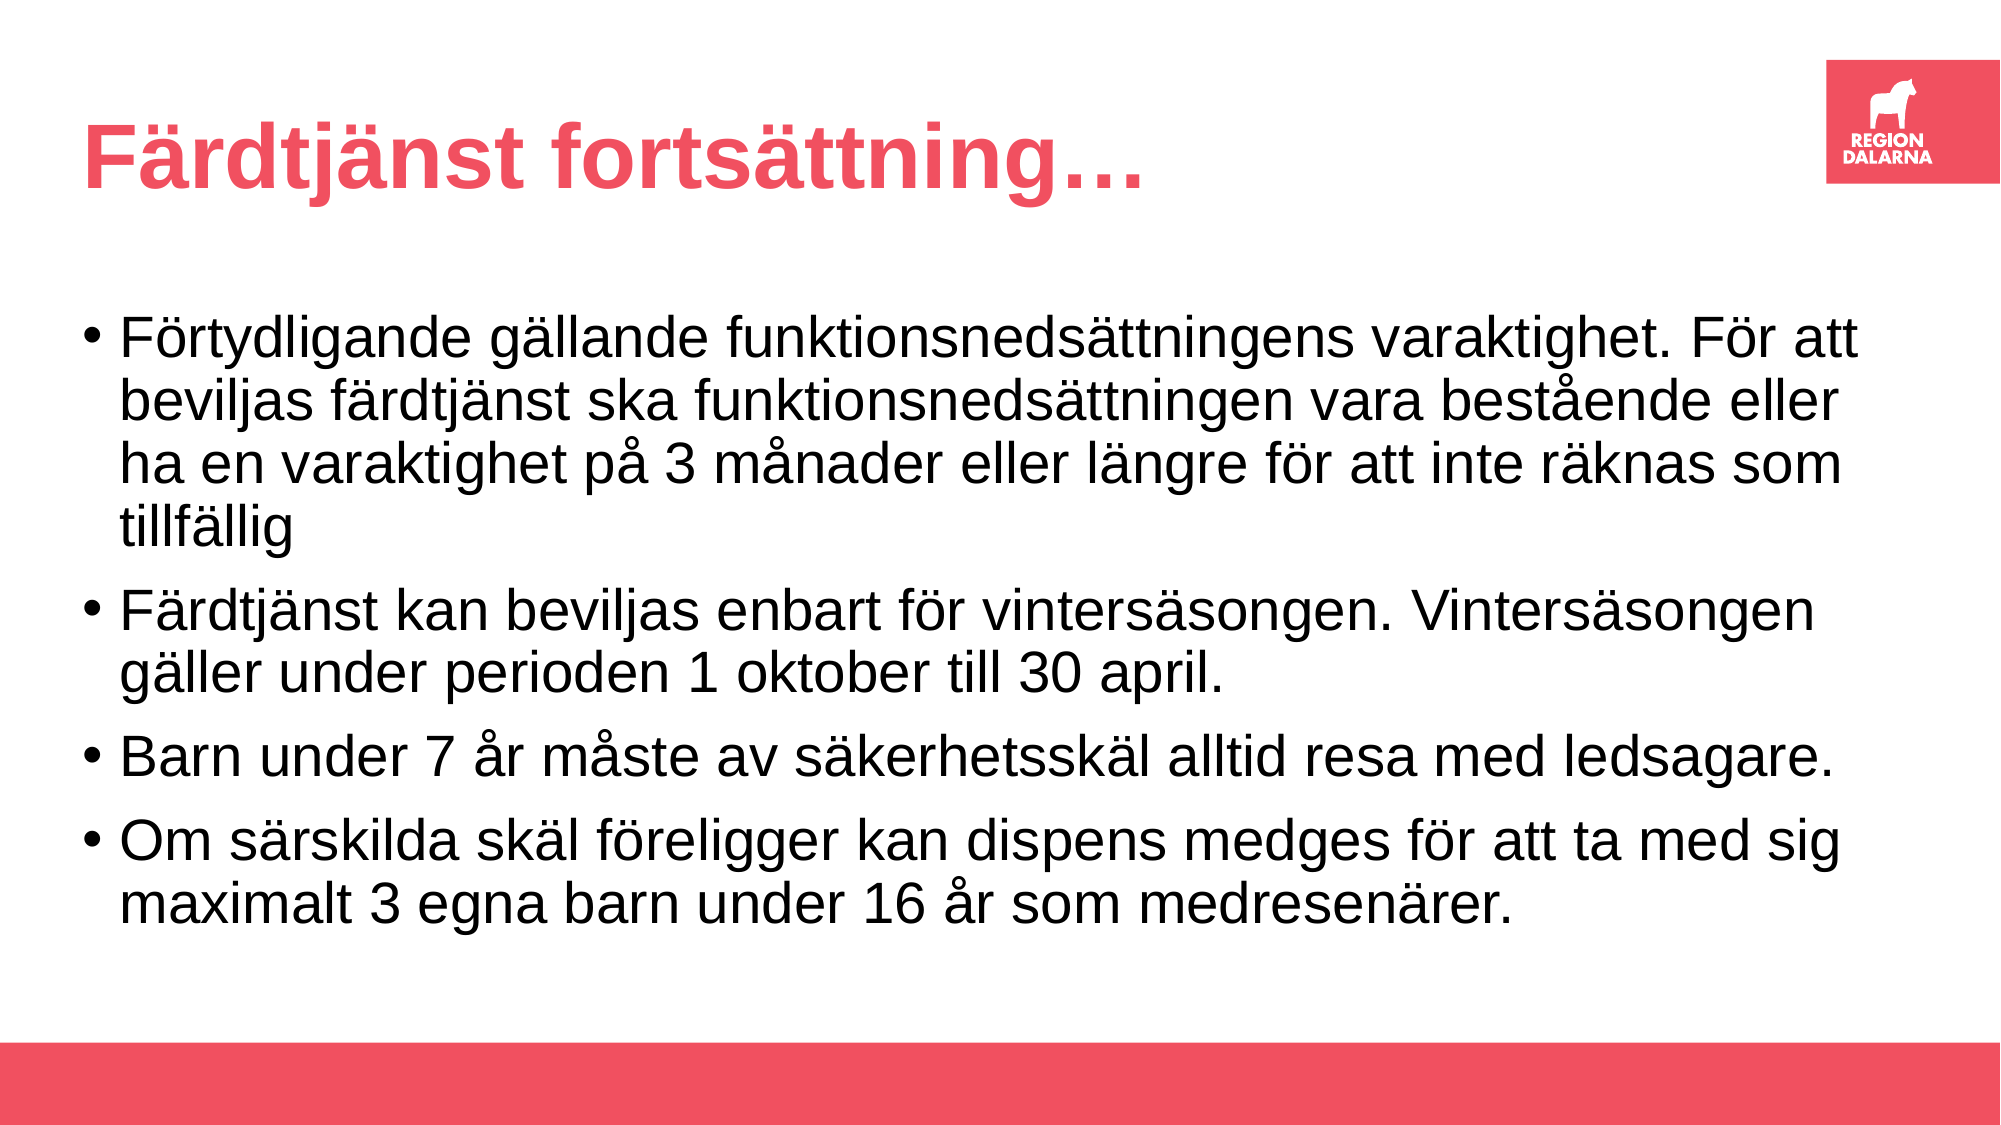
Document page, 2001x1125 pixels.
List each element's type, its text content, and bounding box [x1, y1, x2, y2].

list Förtydligande gällande funktionsnedsättningens varaktighet. För att beviljas färdtjänst ska funktionsnedsättningen vara bestående eller ha en varaktighet på 3 månader eller längre för att inte räknas som tillfällig Färdtjänst kan beviljas enbart för vintersäsongen. Vintersäsongen gäller under perioden 1 oktober till 30 april. Barn under 7 år måste av säkerhetsskäl alltid resa med ledsagare. Om särskilda skäl föreligger kan dispens medges för att ta med sig maximalt 3 egna barn under 16 år som medresenärer. [67, 299, 1933, 1014]
title Färdtjänst fortsättning… [67, 59, 1810, 259]
